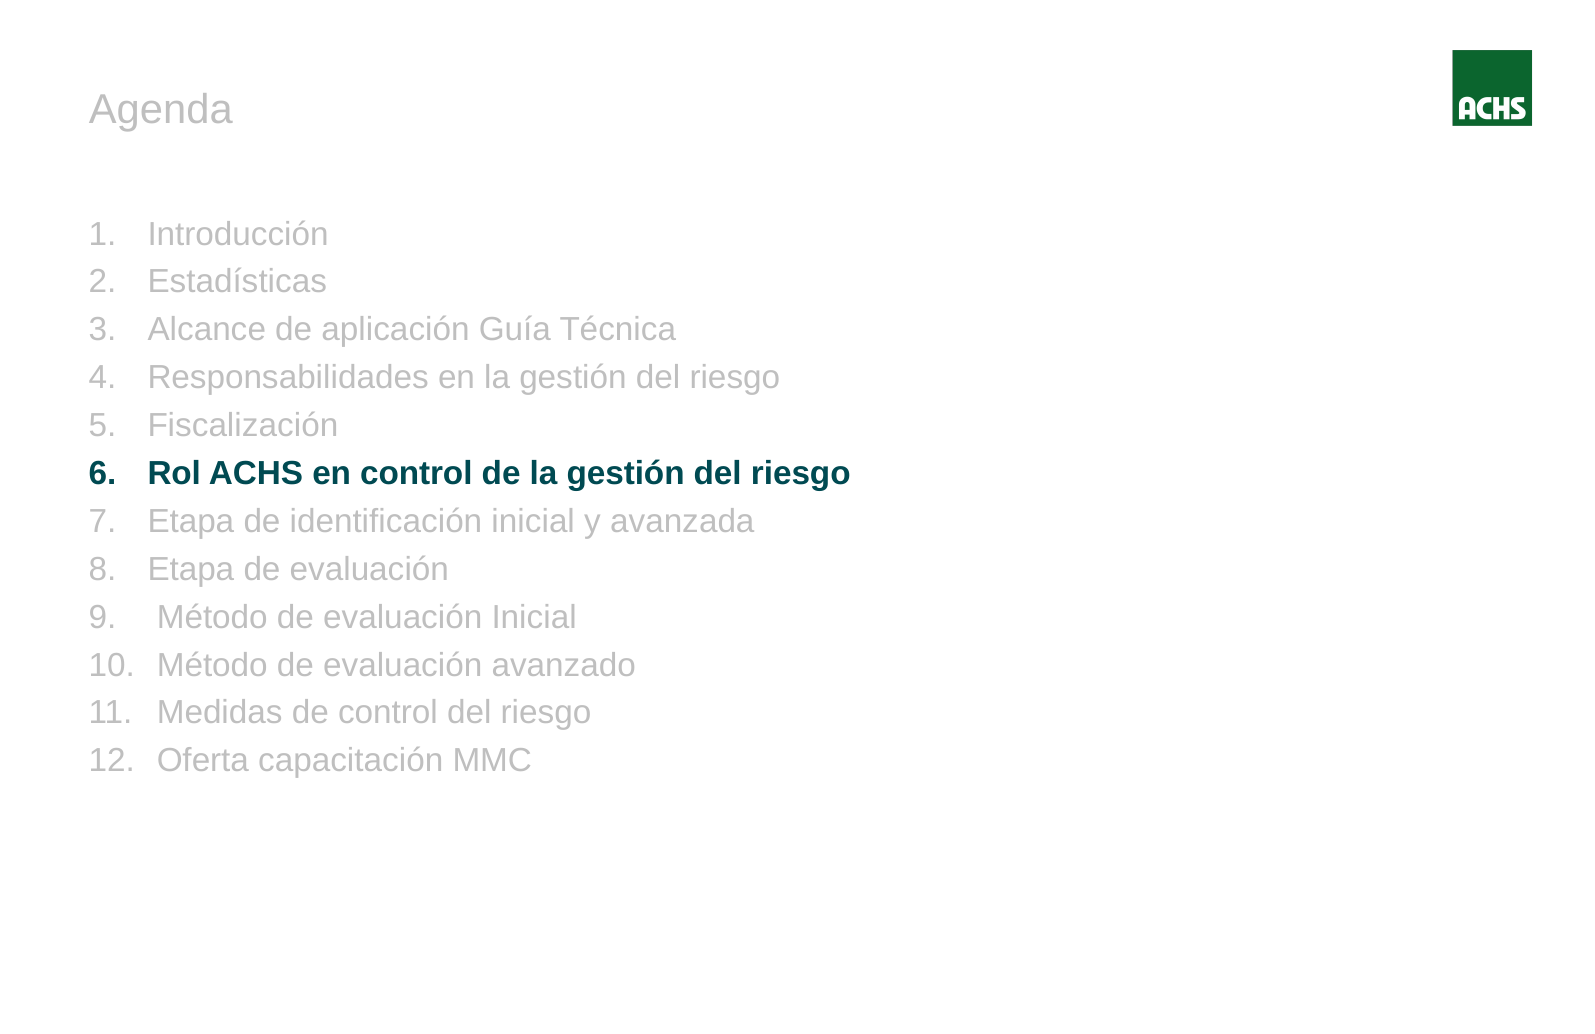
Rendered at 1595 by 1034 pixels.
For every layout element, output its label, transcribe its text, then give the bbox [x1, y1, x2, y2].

text_box Agenda [74, 74, 743, 153]
picture [1442, 39, 1543, 137]
text_box Introducción Estadísticas Alcance de aplicación Guía Técnica Responsabilidades en la gestión del riesgo Fiscalización Rol ACHS en control de la gestión del riesgo Etapa de identificación inicial y avanzada Etapa de evaluación Método de evaluación Inicial Método de evaluación avanzado Medidas de control del riesgo Oferta capacitación MMC [88, 203, 1252, 887]
